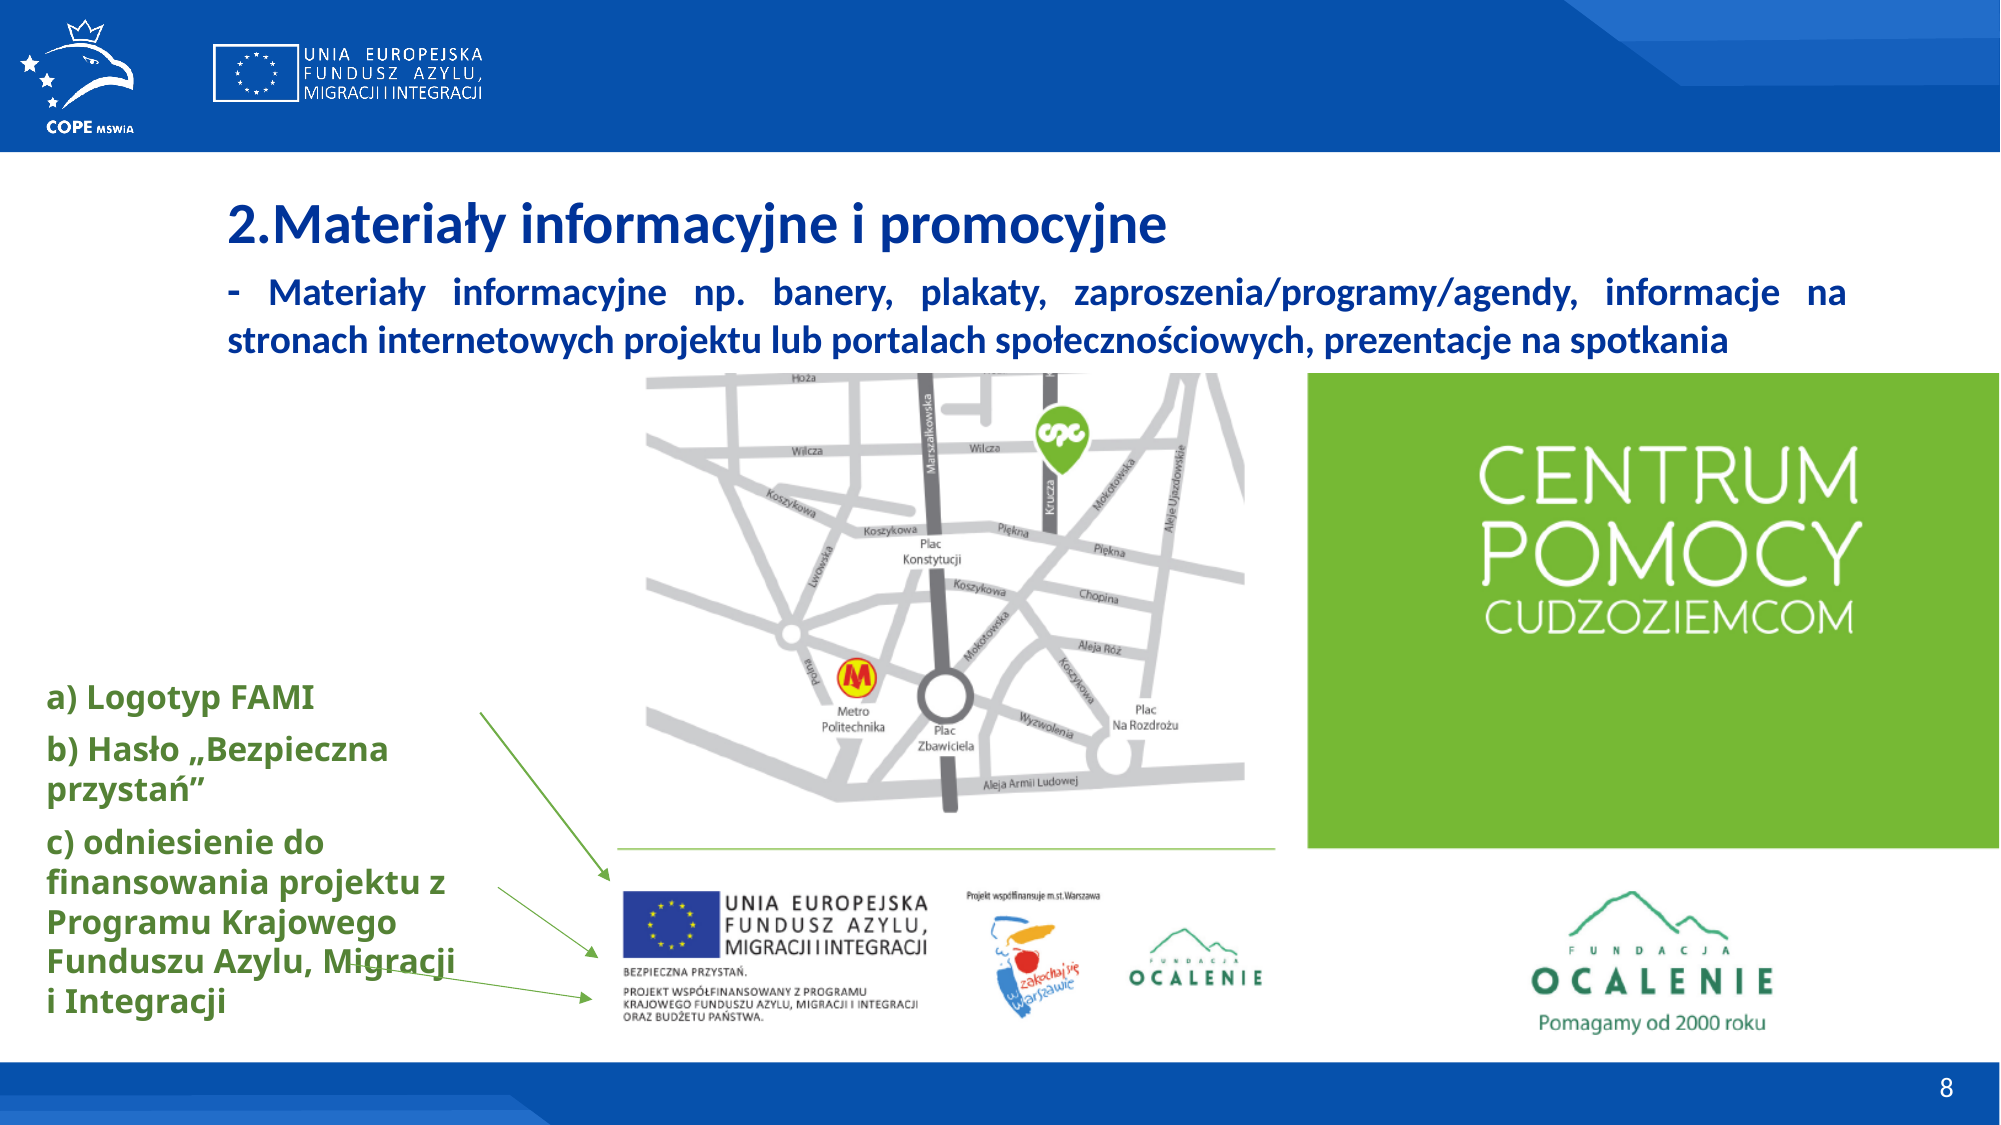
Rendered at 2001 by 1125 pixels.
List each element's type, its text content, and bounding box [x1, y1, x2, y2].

picture [598, 373, 2000, 1052]
text_box 2.Materiały informacyjne i promocyjne [212, 185, 2000, 279]
text_box a) Logotyp FAMI b) Hasło „Bezpieczna przystań” c) odniesienie do finansowania projektu z Programu Krajowego Funduszu Azylu, Migracji i Integracji [31, 668, 481, 1113]
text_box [349, 964, 593, 1000]
picture [213, 44, 482, 102]
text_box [480, 712, 611, 882]
picture [0, 0, 153, 152]
subtitle - Materiały informacyjne np. banery, plakaty, zaproszenia/programy/agendy, informacje na stronach internetowych projektu lub portalach społecznościowych, prezentacje na spotkania [212, 279, 1863, 398]
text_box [497, 887, 599, 959]
